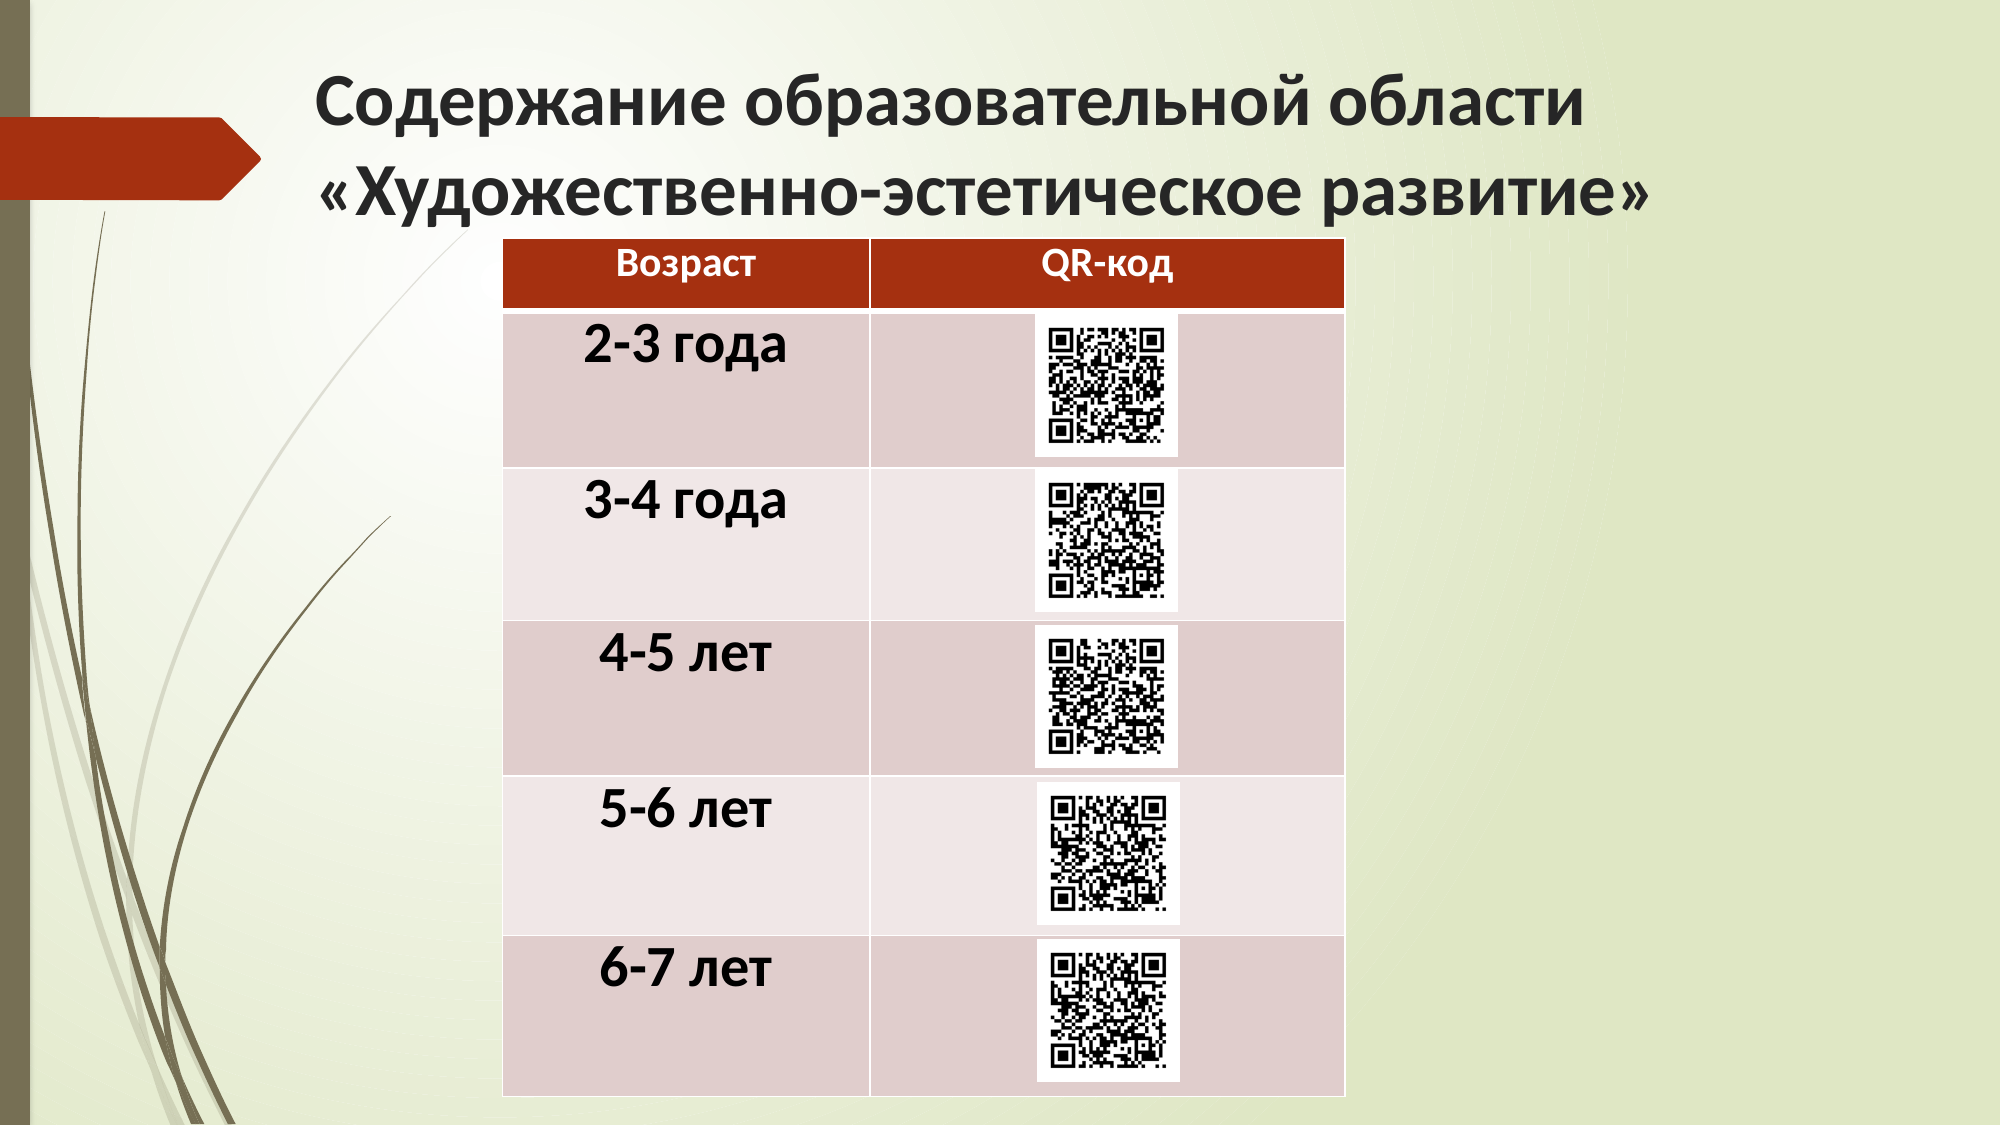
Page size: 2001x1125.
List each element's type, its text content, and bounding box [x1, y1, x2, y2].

table_cell [871, 936, 1344, 1096]
table_header Возраст [503, 239, 869, 308]
table_cell 5-6 лет [503, 777, 869, 935]
picture [1035, 313, 1179, 457]
table_cell 6-7 лет [503, 936, 869, 1096]
table_cell [871, 469, 1035, 620]
picture [1035, 469, 1179, 613]
table_cell [1177, 469, 1344, 620]
picture [1035, 625, 1179, 768]
table_cell [871, 777, 1344, 935]
picture [1037, 782, 1180, 925]
title Содержание образовательной области «Художественно-эстетическое развитие» [300, 43, 1762, 254]
table_cell [871, 314, 1344, 467]
table_cell 3-4 года [503, 469, 869, 620]
table_cell 4-5 лет [503, 621, 869, 775]
table_header QR-код [871, 239, 1344, 308]
table_cell [871, 621, 1344, 775]
picture [1037, 939, 1180, 1082]
table_cell 2-3 года [503, 314, 869, 467]
